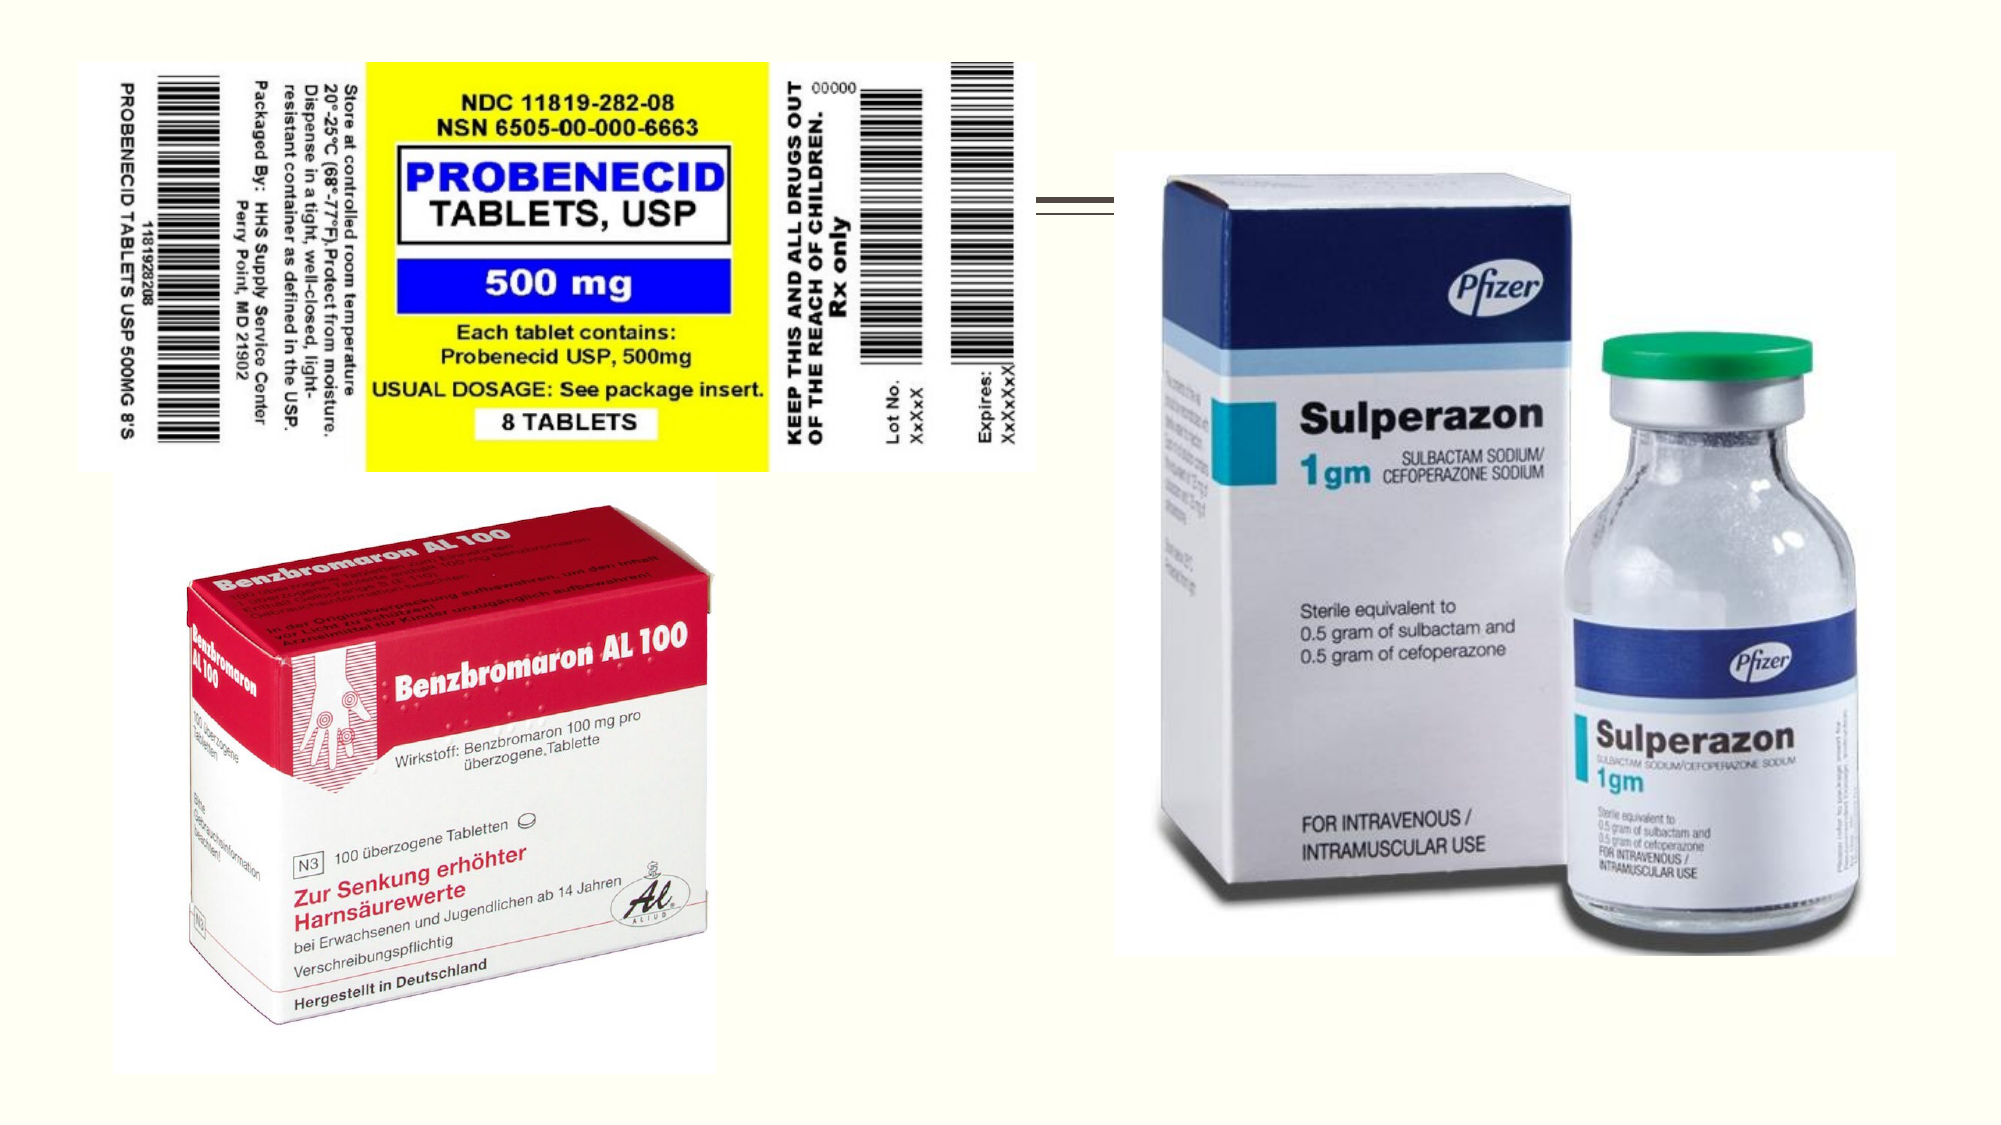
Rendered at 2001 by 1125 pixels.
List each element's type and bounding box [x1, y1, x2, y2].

picture [78, 62, 1036, 472]
list [113, 480, 716, 1074]
picture [1114, 151, 1897, 956]
